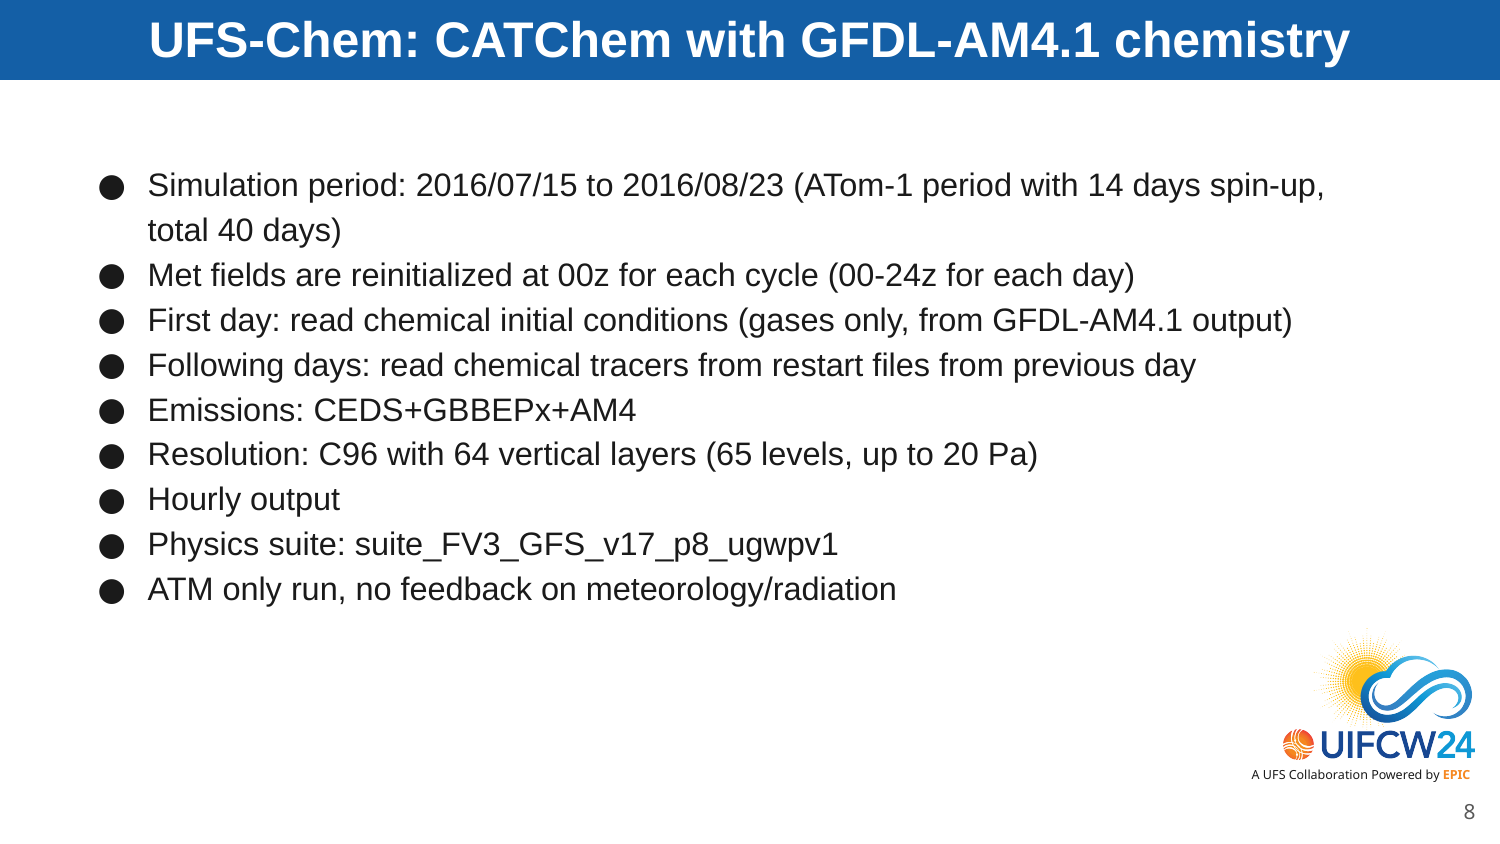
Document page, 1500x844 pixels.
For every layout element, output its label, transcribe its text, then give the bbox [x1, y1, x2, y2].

text_box UFS-Chem: CATChem with GFDL-AM4.1 chemistry [0, 0, 1500, 75]
picture [1283, 628, 1475, 760]
text_box Simulation period: 2016/07/15 to 2016/08/23 (ATom-1 period with 14 days spin-up, total 40 days) Met fields are reinitialized at 00z for each cycle (00-24z for each day) First day: read chemical initial conditions (gases only, from GFDL-AM4.1 output) Following days: read chemical tracers from restart files from previous day Emissions: CEDS+GBBEPx+AM4 Resolution: C96 with 64 vertical layers (65 levels, up to 20 Pa) Hourly output Physics suite: suite_FV3_GFS_v17_p8_ugwpv1 ATM only run, no feedback on meteorology/radiation [59, 142, 1366, 623]
slide_number ‹#› [1400, 779, 1491, 844]
